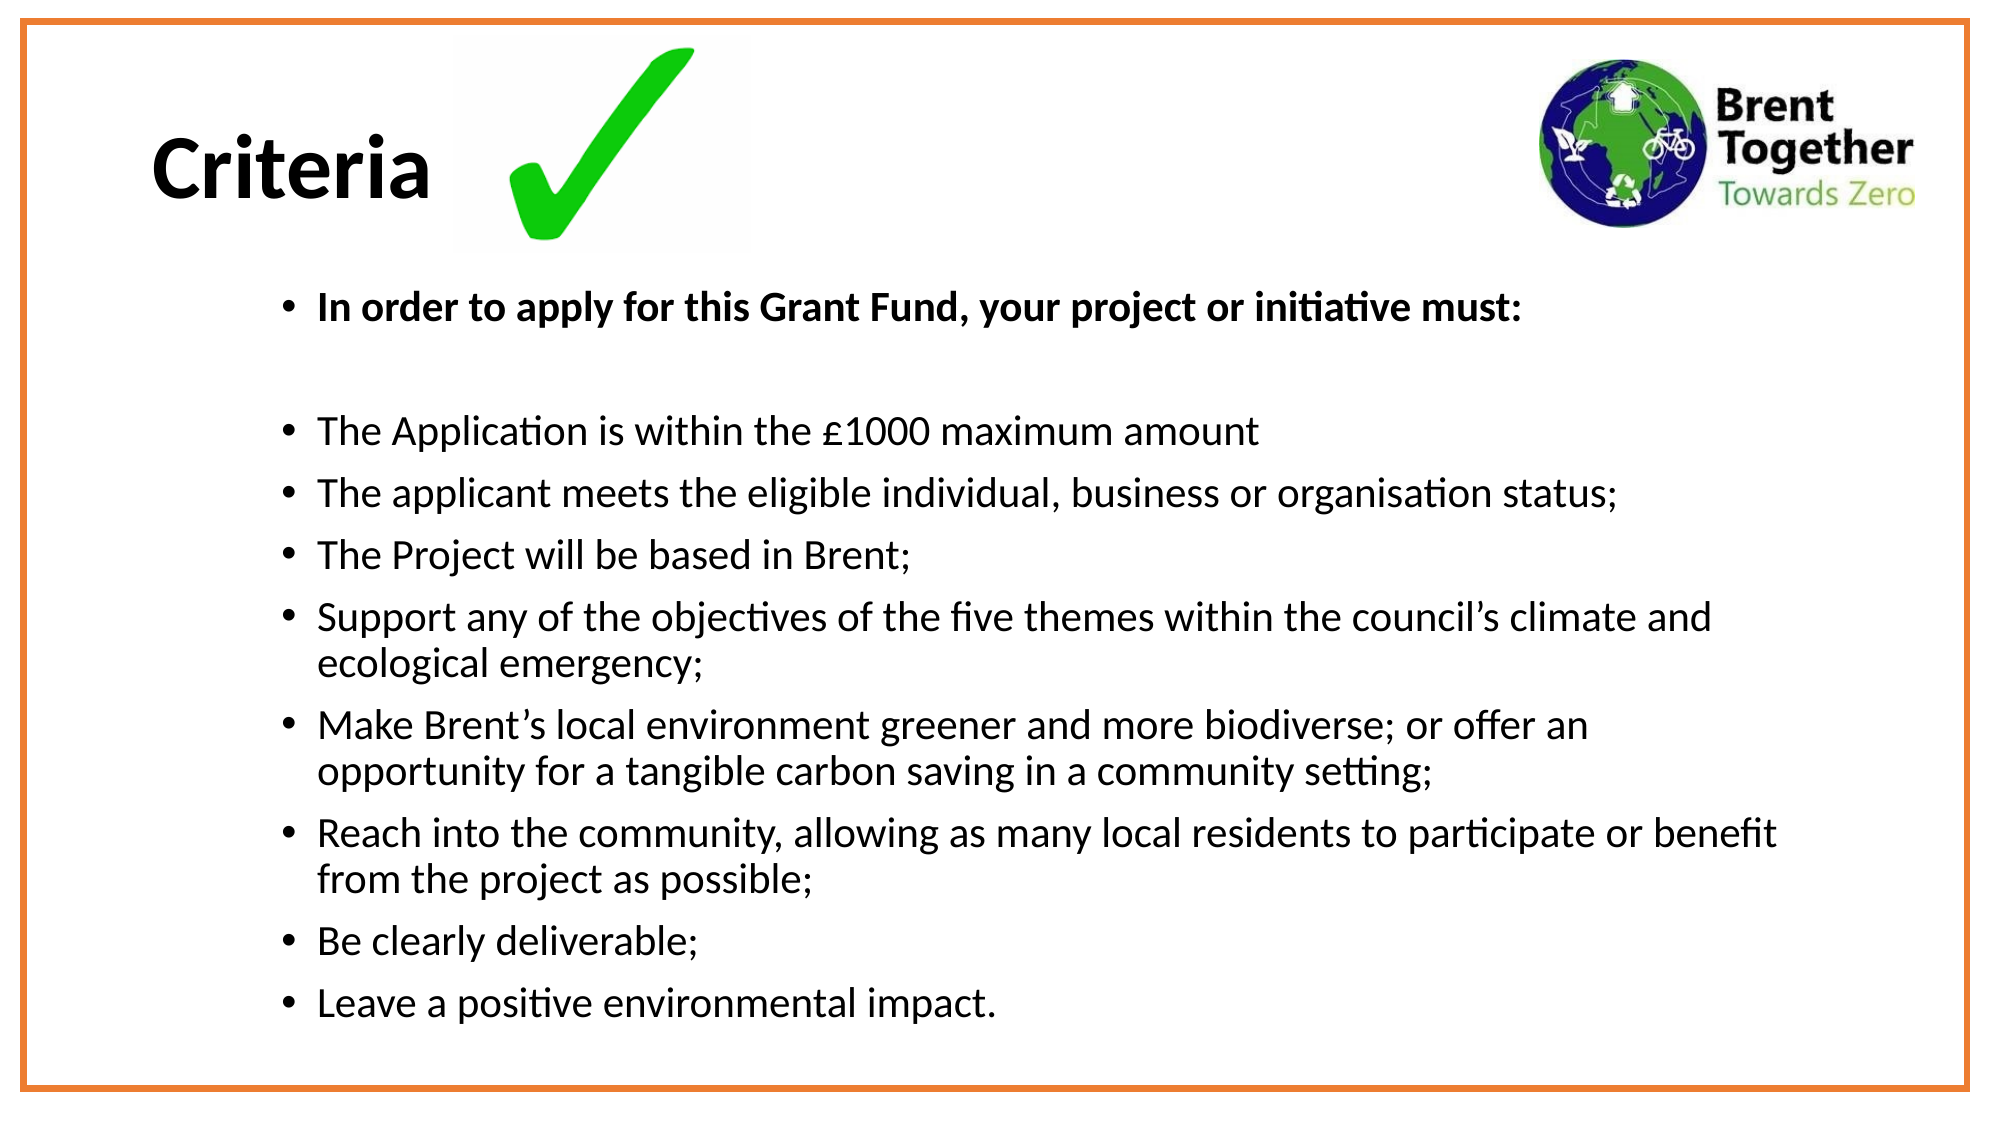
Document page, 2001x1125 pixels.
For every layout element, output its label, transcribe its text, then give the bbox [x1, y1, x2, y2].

picture [453, 35, 751, 253]
picture [1539, 59, 1915, 228]
title Criteria [137, 59, 1863, 278]
text_box [23, 20, 1968, 1089]
